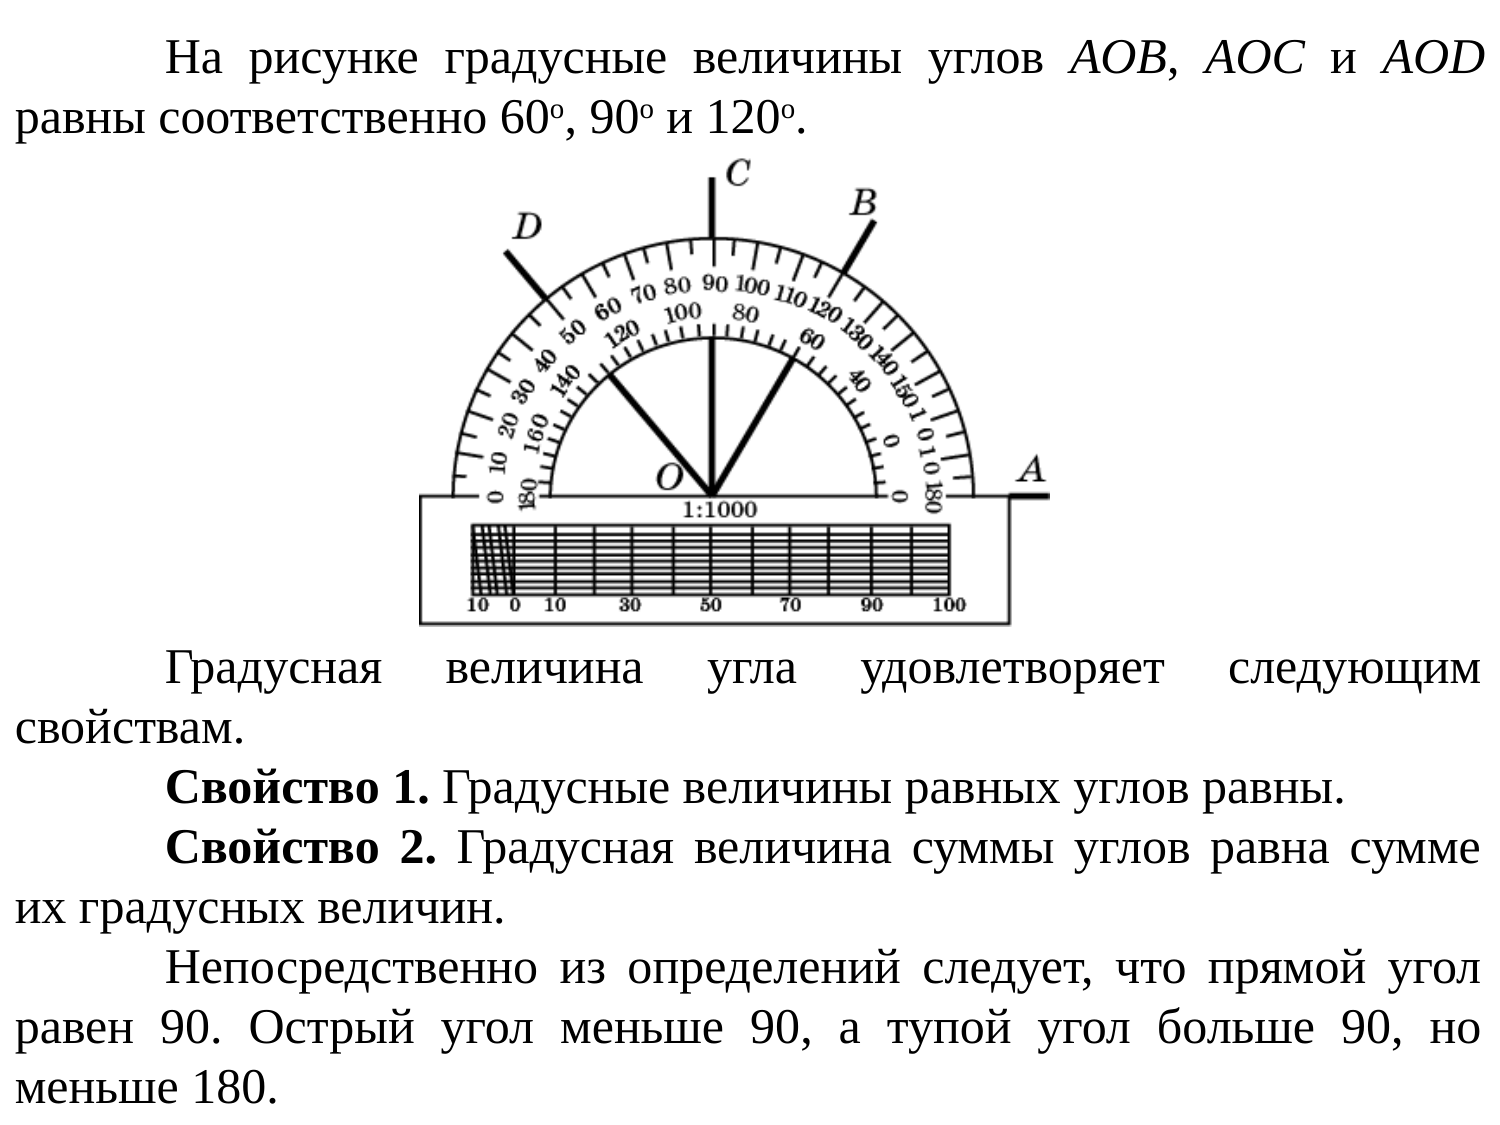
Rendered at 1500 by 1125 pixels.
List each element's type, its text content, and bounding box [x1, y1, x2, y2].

picture [419, 152, 1050, 627]
text_box На рисунке градусные величины углов AOB, AOC и AOD равны соответственно 60о, 90о и 120о. [0, 16, 1500, 152]
